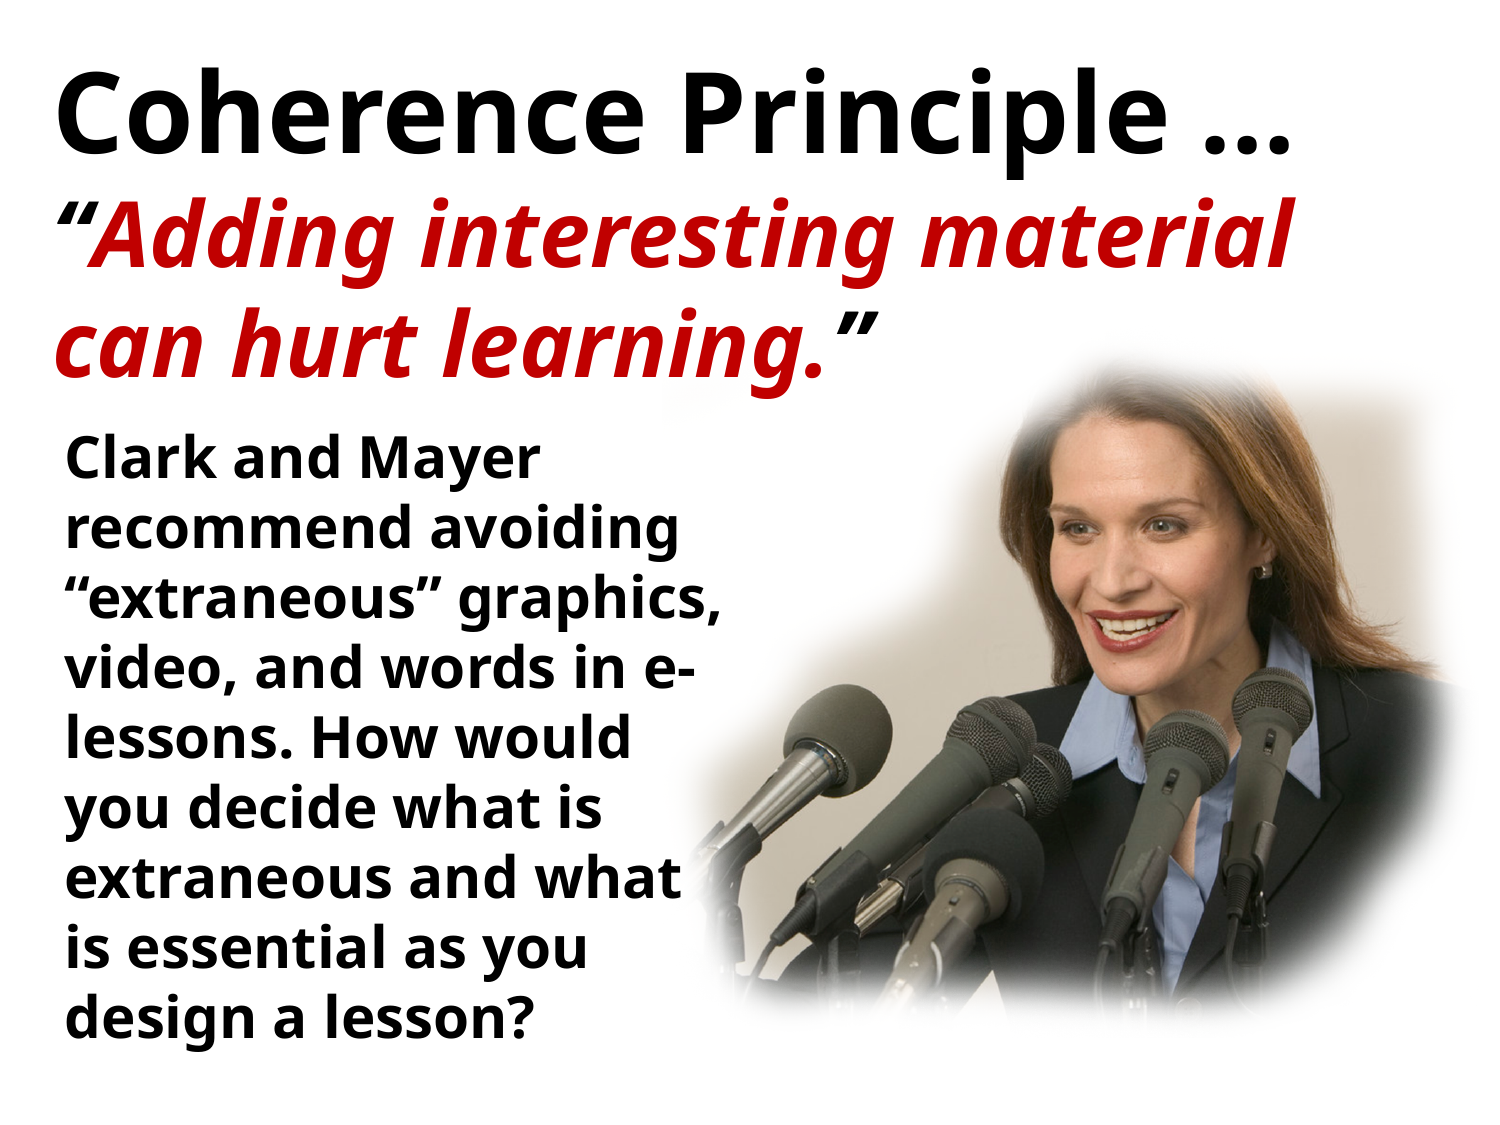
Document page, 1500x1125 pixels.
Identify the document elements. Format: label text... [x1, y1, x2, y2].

title Coherence Principle … “Adding interesting material can hurt learning.” [37, 37, 1388, 400]
text_box Clark and Mayer recommend avoiding “extraneous” graphics, video, and words in e-lessons. How would you decide what is extraneous and what is essential as you design a lesson? [50, 412, 750, 1058]
picture [662, 324, 1479, 1038]
